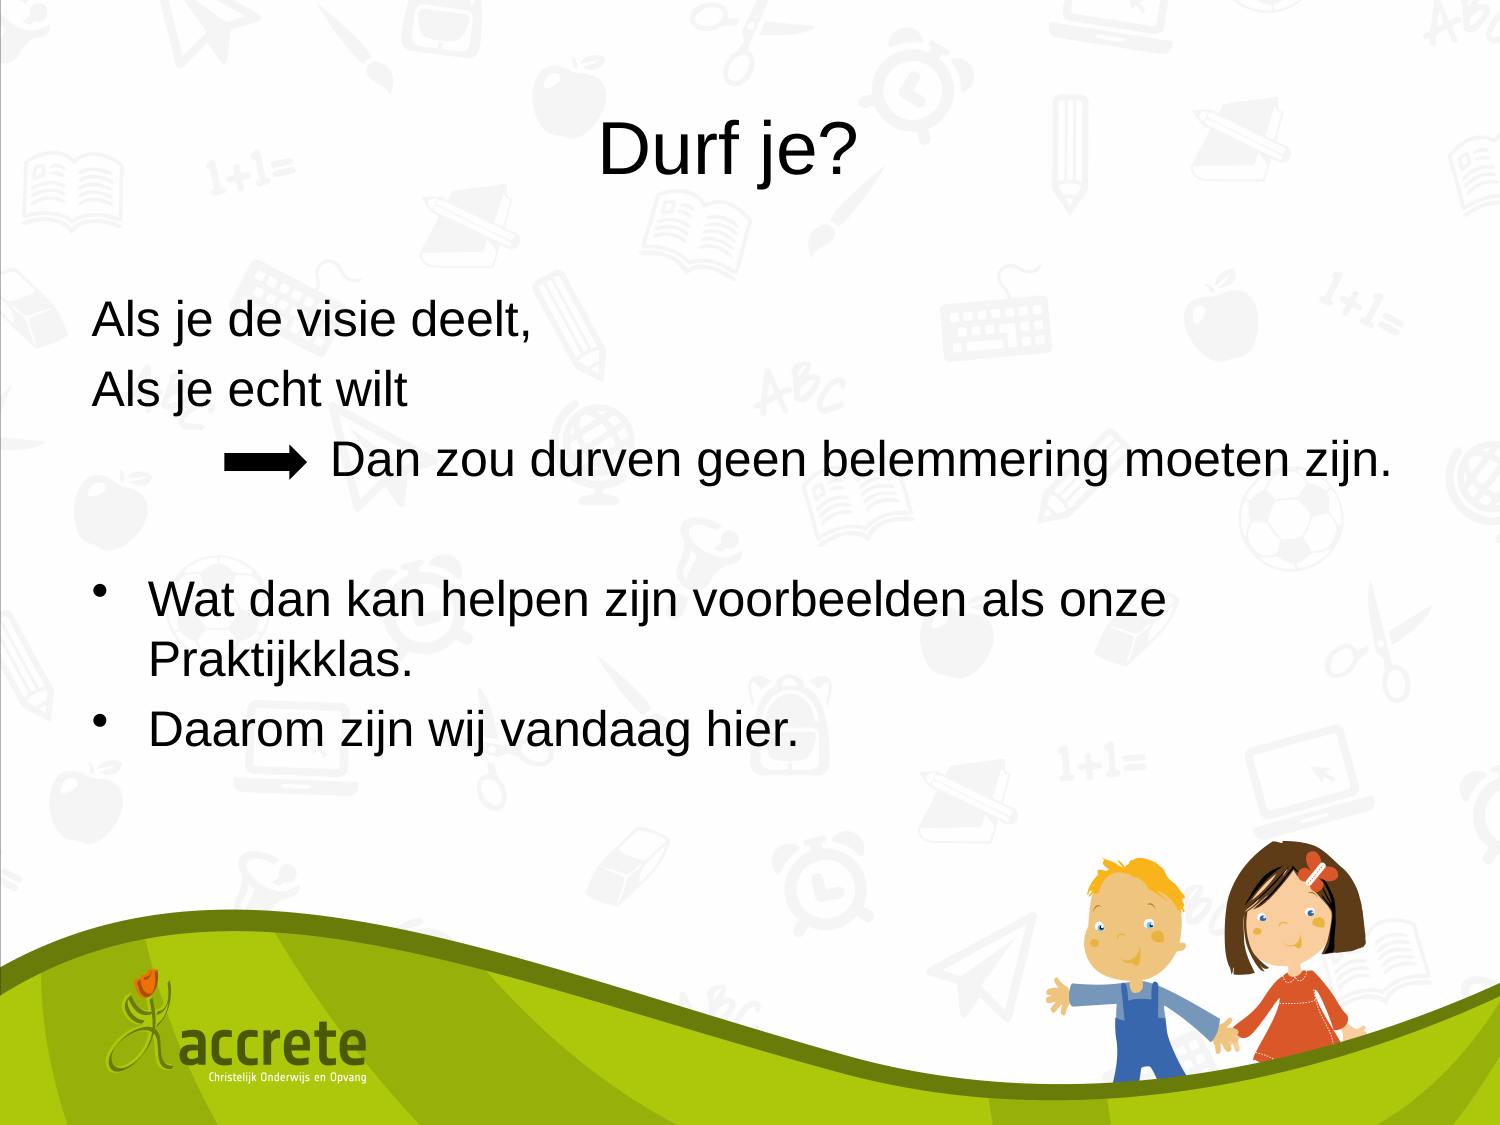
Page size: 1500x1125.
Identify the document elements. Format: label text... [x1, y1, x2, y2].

text_box Durf je? [152, 92, 1306, 242]
text_box [224, 444, 307, 480]
text_box [513, 444, 632, 504]
text_box [265, 444, 513, 504]
picture [0, 0, 1500, 1125]
list Als je de visie deelt, Als je echt wilt Dan zou durven geen belemmering moeten zijn. Wat dan kan helpen zijn voorbeelden als onze Praktijkklas. Daarom zijn wij vandaag hier. [76, 278, 1427, 858]
